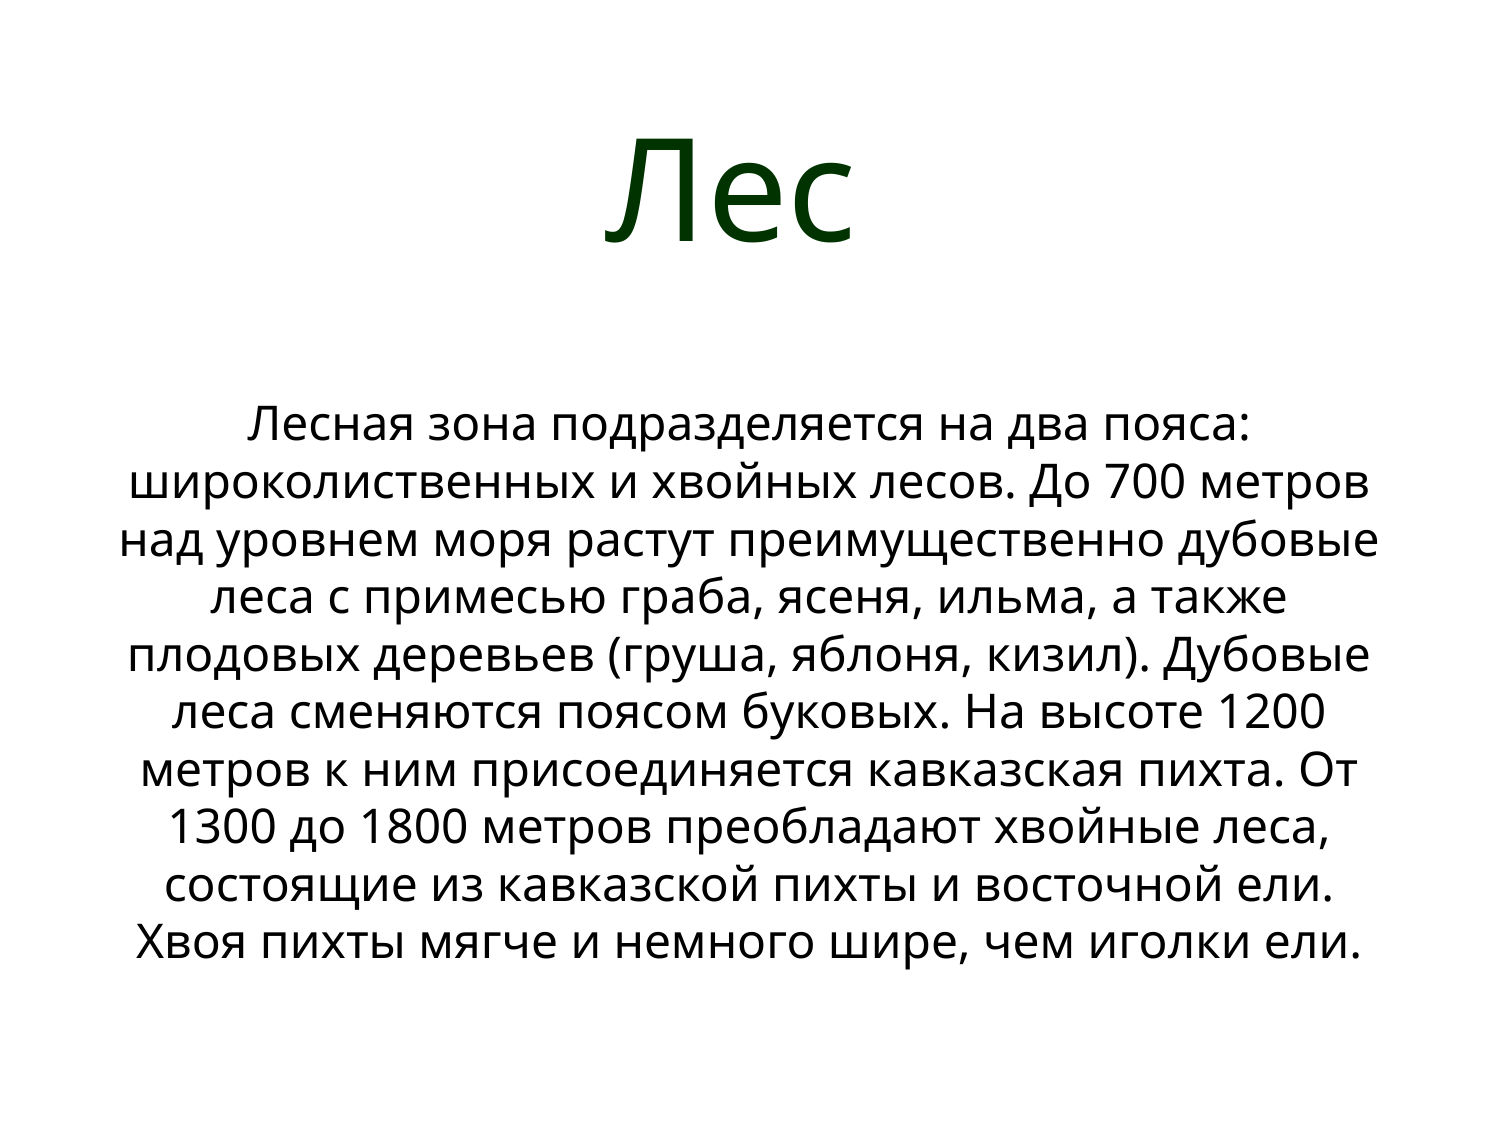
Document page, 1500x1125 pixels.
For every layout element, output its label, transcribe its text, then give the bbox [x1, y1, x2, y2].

subtitle Лесная зона подразделяется на два пояса: широколиственных и хвойных лесов. До 700 метров над уровнем моря растут преимущественно дубовые леса с примесью граба, ясеня, ильма, а также плодовых деревьев (груша, яблоня, кизил). Дубовые леса сменяются поясом буковых. На высоте 1200 метров к ним присоединяется кавказская пихта. От 1300 до 1800 метров преобладают хвойные леса, состоящие из кавказской пихты и восточной ели. Хвоя пихты мягче и немного шире, чем иголки ели. [100, 385, 1400, 1035]
title Лес [112, 90, 1388, 279]
